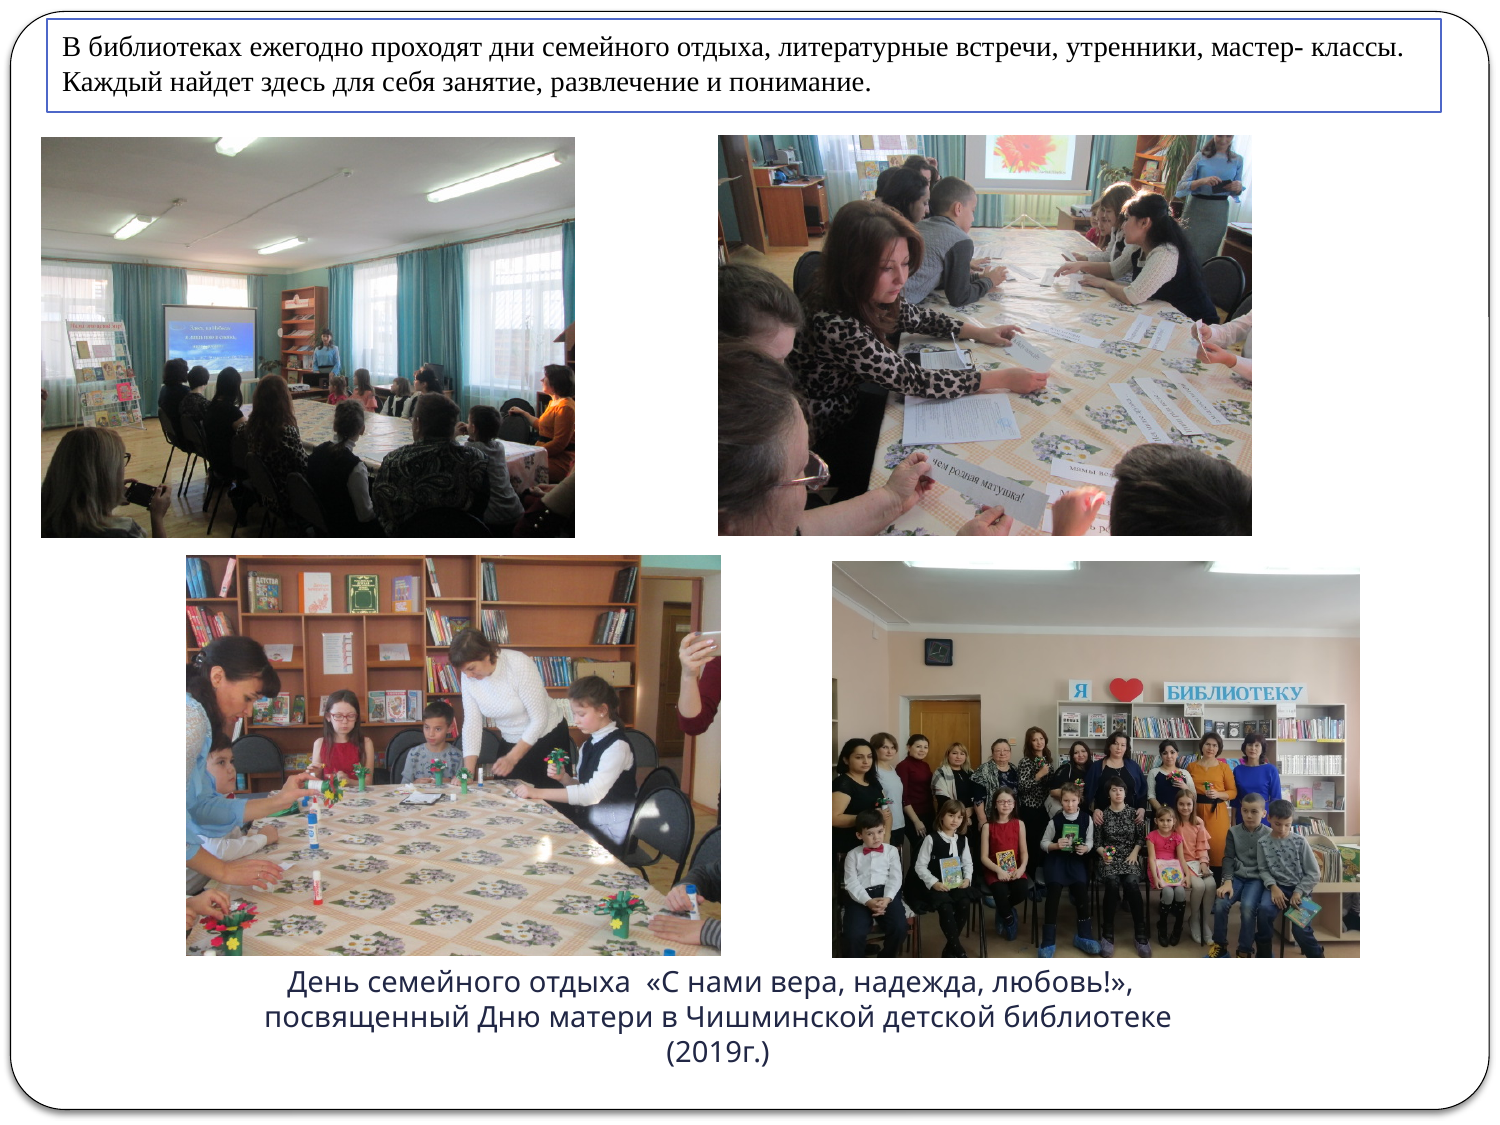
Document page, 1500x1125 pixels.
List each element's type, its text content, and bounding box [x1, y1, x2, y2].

title В библиотеках ежегодно проходят дни семейного отдыха, литературные встречи, утренники, мастер- классы. Каждый найдет здесь для себя занятие, развлечение и понимание. [46, 18, 1442, 113]
picture [186, 555, 721, 956]
picture [718, 135, 1252, 536]
picture [832, 561, 1361, 958]
picture [41, 136, 575, 538]
text_box День семейного отдыха «С нами вера, надежда, любовь!», посвященный Дню матери в Чишминской детской библиотеке (2019г.) [211, 987, 1226, 1083]
